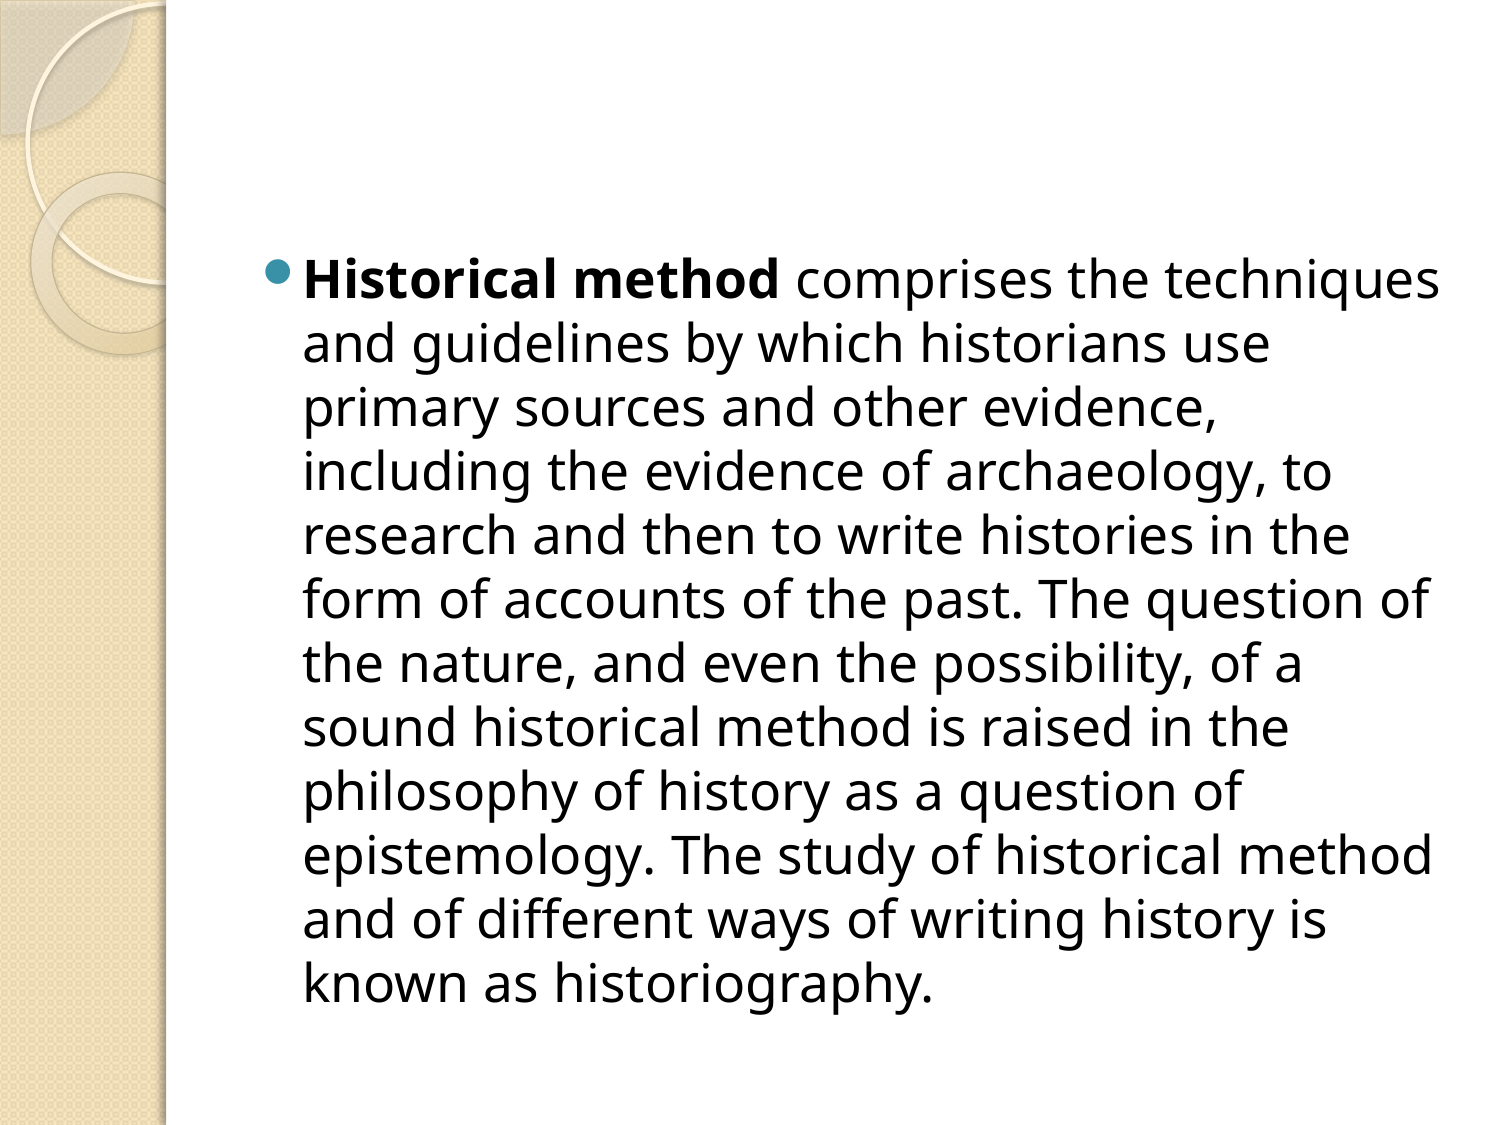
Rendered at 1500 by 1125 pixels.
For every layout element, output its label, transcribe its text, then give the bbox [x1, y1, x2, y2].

list Historical method comprises the techniques and guidelines by which historians use primary sources and other evidence, including the evidence of archaeology, to research and then to write histories in the form of accounts of the past. The question of the nature, and even the possibility, of a sound historical method is raised in the philosophy of history as a question of epistemology. The study of historical method and of different ways of writing history is known as historiography. [235, 237, 1466, 1025]
